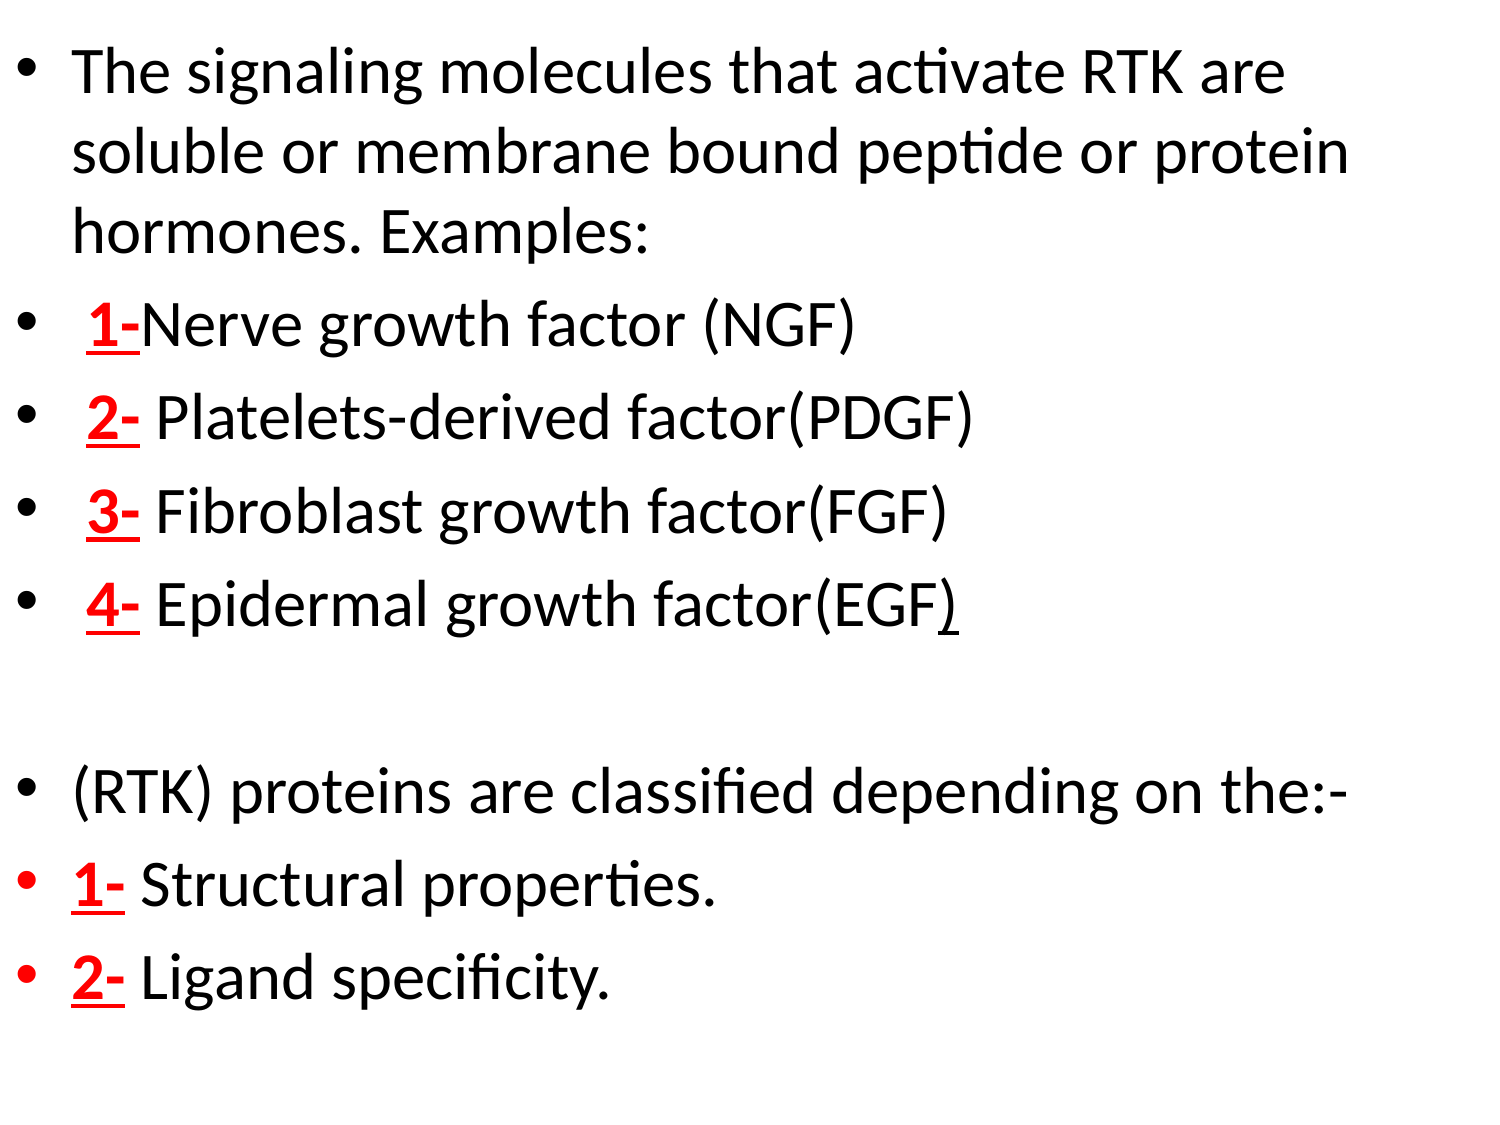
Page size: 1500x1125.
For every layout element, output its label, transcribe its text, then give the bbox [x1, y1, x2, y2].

list The signaling molecules that activate RTK are soluble or membrane bound peptide or protein hormones. Examples: 1-Nerve growth factor (NGF) 2- Platelets-derived factor(PDGF) 3- Fibroblast growth factor(FGF) 4- Epidermal growth factor(EGF) (RTK) proteins are classified depending on the:- 1- Structural properties. 2- Ligand specificity. [0, 19, 1500, 1125]
